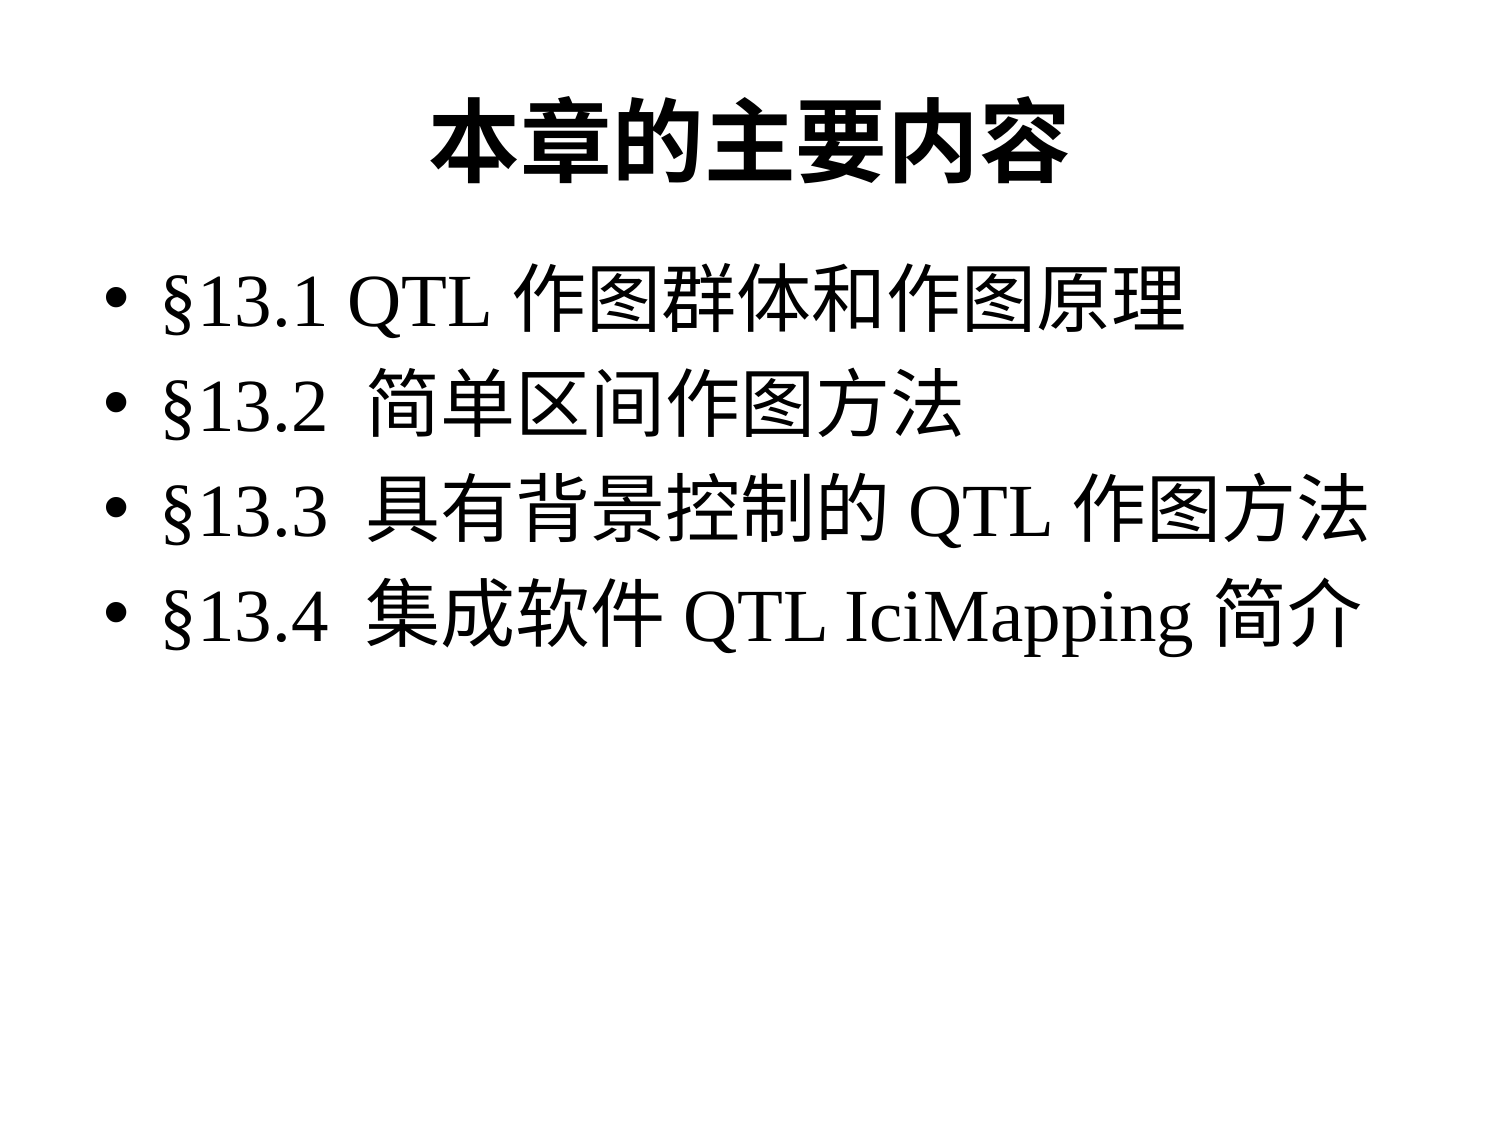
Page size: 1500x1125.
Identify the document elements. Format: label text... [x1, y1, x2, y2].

title 本章的主要内容 [75, 45, 1425, 233]
list §13.1 QTL作图群体和作图原理 §13.2 简单区间作图方法 §13.3 具有背景控制的QTL作图方法 §13.4 集成软件QTL IciMapping简介 [88, 243, 1459, 716]
